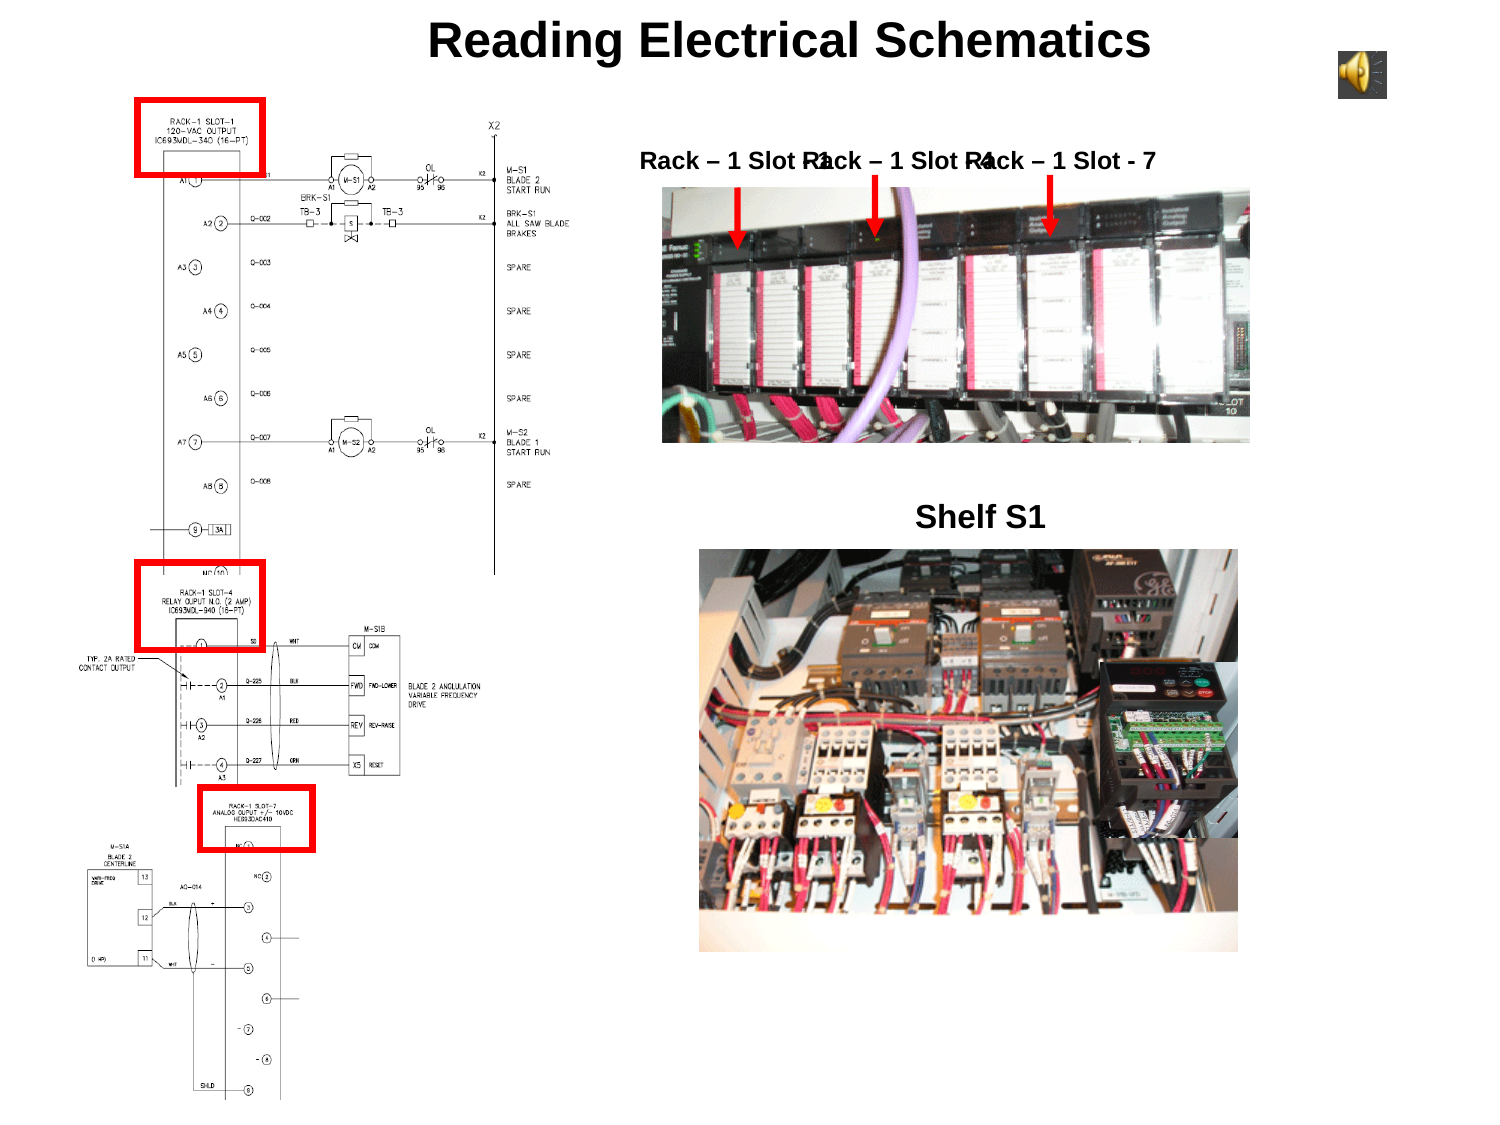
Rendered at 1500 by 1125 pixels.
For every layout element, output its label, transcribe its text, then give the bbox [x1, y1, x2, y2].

picture [699, 549, 1238, 952]
text_box Rack – 1 Slot - 7 [949, 137, 1172, 183]
picture [662, 187, 1251, 443]
text_box Rack – 1 Slot - 1 [624, 137, 787, 183]
text_box Shelf S1 [900, 487, 1062, 543]
text_box [137, 562, 144, 573]
text_box [137, 99, 263, 175]
text_box [304, 830, 313, 850]
text_box Rack – 1 Slot - 4 [787, 137, 949, 183]
text_box Reading Electrical Schematics [412, 0, 1182, 75]
picture [74, 112, 577, 1101]
picture [1337, 49, 1388, 101]
